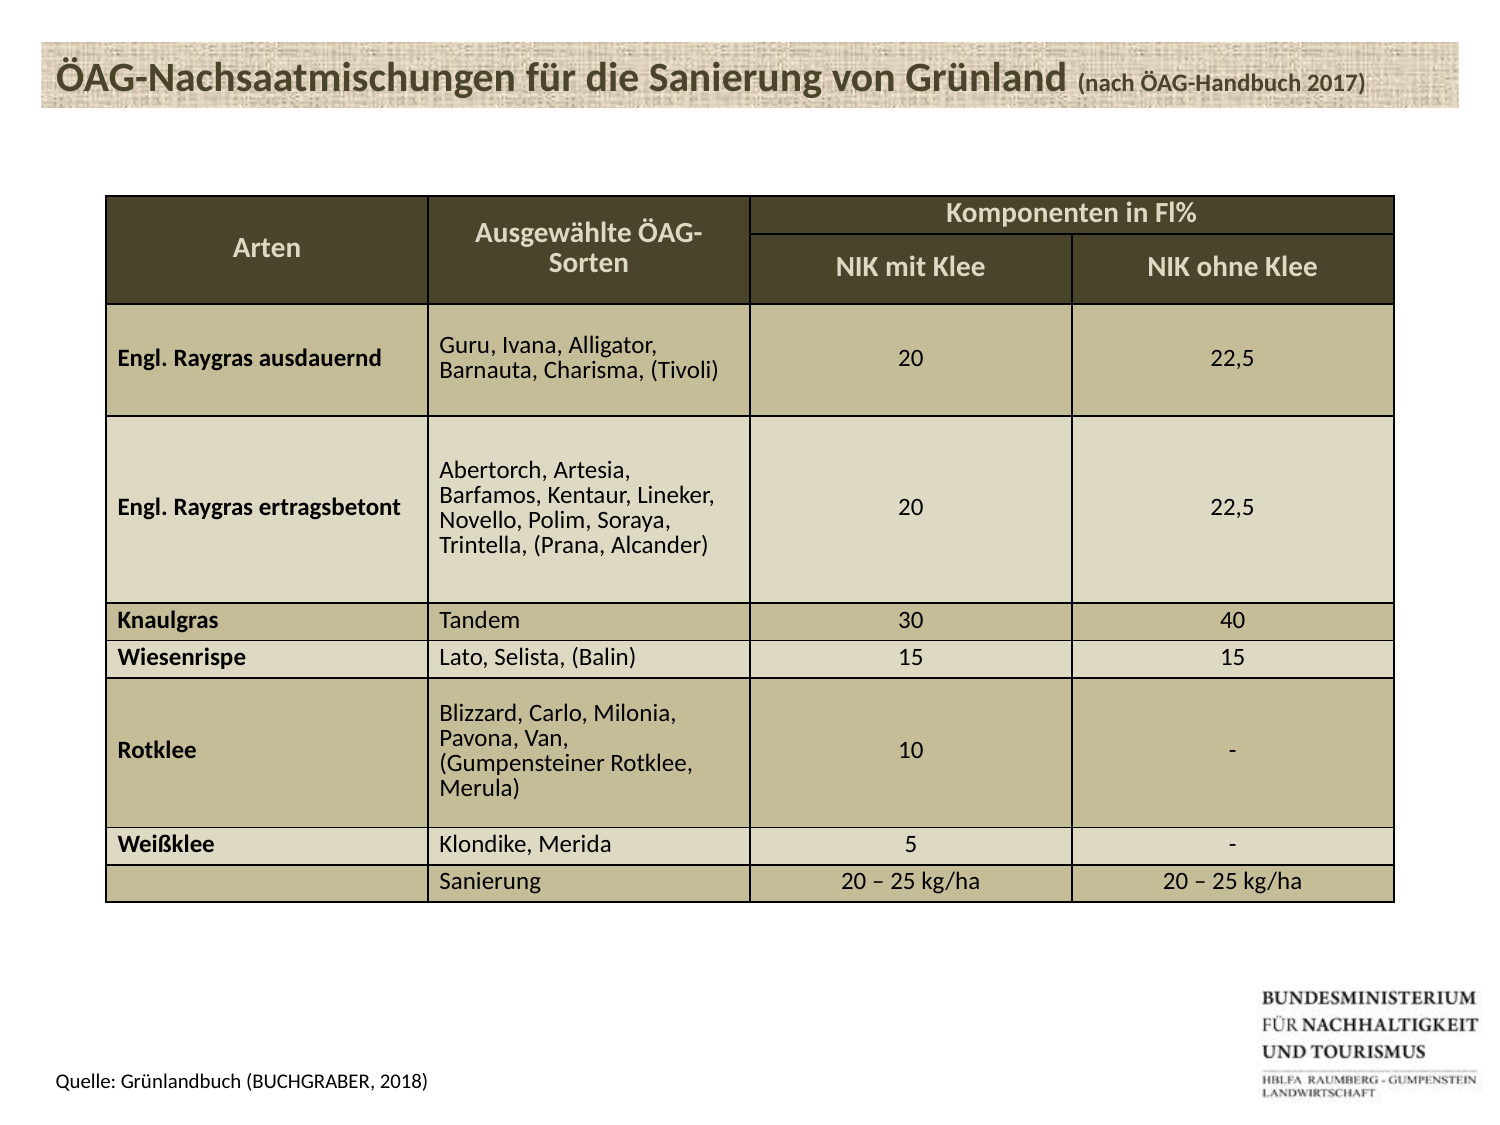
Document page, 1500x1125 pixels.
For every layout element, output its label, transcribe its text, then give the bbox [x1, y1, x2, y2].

table_header Ausgewählte ÖAG-Sorten [429, 197, 749, 303]
table_cell Blizzard, Carlo, Milonia, Pavona, Van, (Gumpensteiner Rotklee, Merula) [429, 679, 749, 827]
table_cell 22,5 [1073, 417, 1393, 602]
table_cell - [1073, 828, 1393, 864]
table_cell 20 [751, 417, 1071, 602]
table_cell Klondike, Merida [429, 828, 749, 864]
table_cell Wiesenrispe [107, 641, 427, 677]
text_box ÖAG-Nachsaatmischungen für die Sanierung von Grünland (nach ÖAG-Handbuch 2017) [41, 42, 1459, 108]
text_box Quelle: Grünlandbuch (BUCHGRABER, 2018) [40, 1060, 880, 1101]
table_cell 10 [751, 679, 1071, 827]
table_header Komponenten in Fl% [751, 197, 1393, 233]
table_cell 20 – 25 kg/ha [751, 866, 1071, 901]
table_cell - [1073, 679, 1393, 827]
table_cell Guru, Ivana, Alligator, Barnauta, Charisma, (Tivoli) [429, 305, 749, 415]
table_cell Lato, Selista, (Balin) [429, 641, 749, 677]
table_cell Knaulgras [107, 604, 427, 640]
table_cell NIK mit Klee [751, 235, 1071, 303]
table_cell 40 [1073, 604, 1393, 640]
table_cell Tandem [429, 604, 749, 640]
table_cell 5 [751, 828, 1071, 864]
table_cell Abertorch, Artesia, Barfamos, Kentaur, Lineker, Novello, Polim, Soraya, Trintella, (Prana, Alcander) [429, 417, 749, 602]
table_cell 22,5 [1073, 305, 1393, 415]
table_cell Engl. Raygras ertragsbetont [107, 417, 427, 602]
picture [1257, 979, 1483, 1105]
table_cell 20 [751, 305, 1071, 415]
table_cell [107, 866, 427, 901]
table_cell 15 [1073, 641, 1393, 677]
table_cell Engl. Raygras ausdauernd [107, 305, 427, 415]
table_cell Rotklee [107, 679, 427, 827]
table_cell NIK ohne Klee [1073, 235, 1393, 303]
table_cell Weißklee [107, 828, 427, 864]
table_cell 30 [751, 604, 1071, 640]
table_cell 20 – 25 kg/ha [1073, 866, 1393, 901]
table_cell 15 [751, 641, 1071, 677]
table_cell Sanierung [429, 866, 749, 901]
table_header Arten [107, 197, 427, 303]
